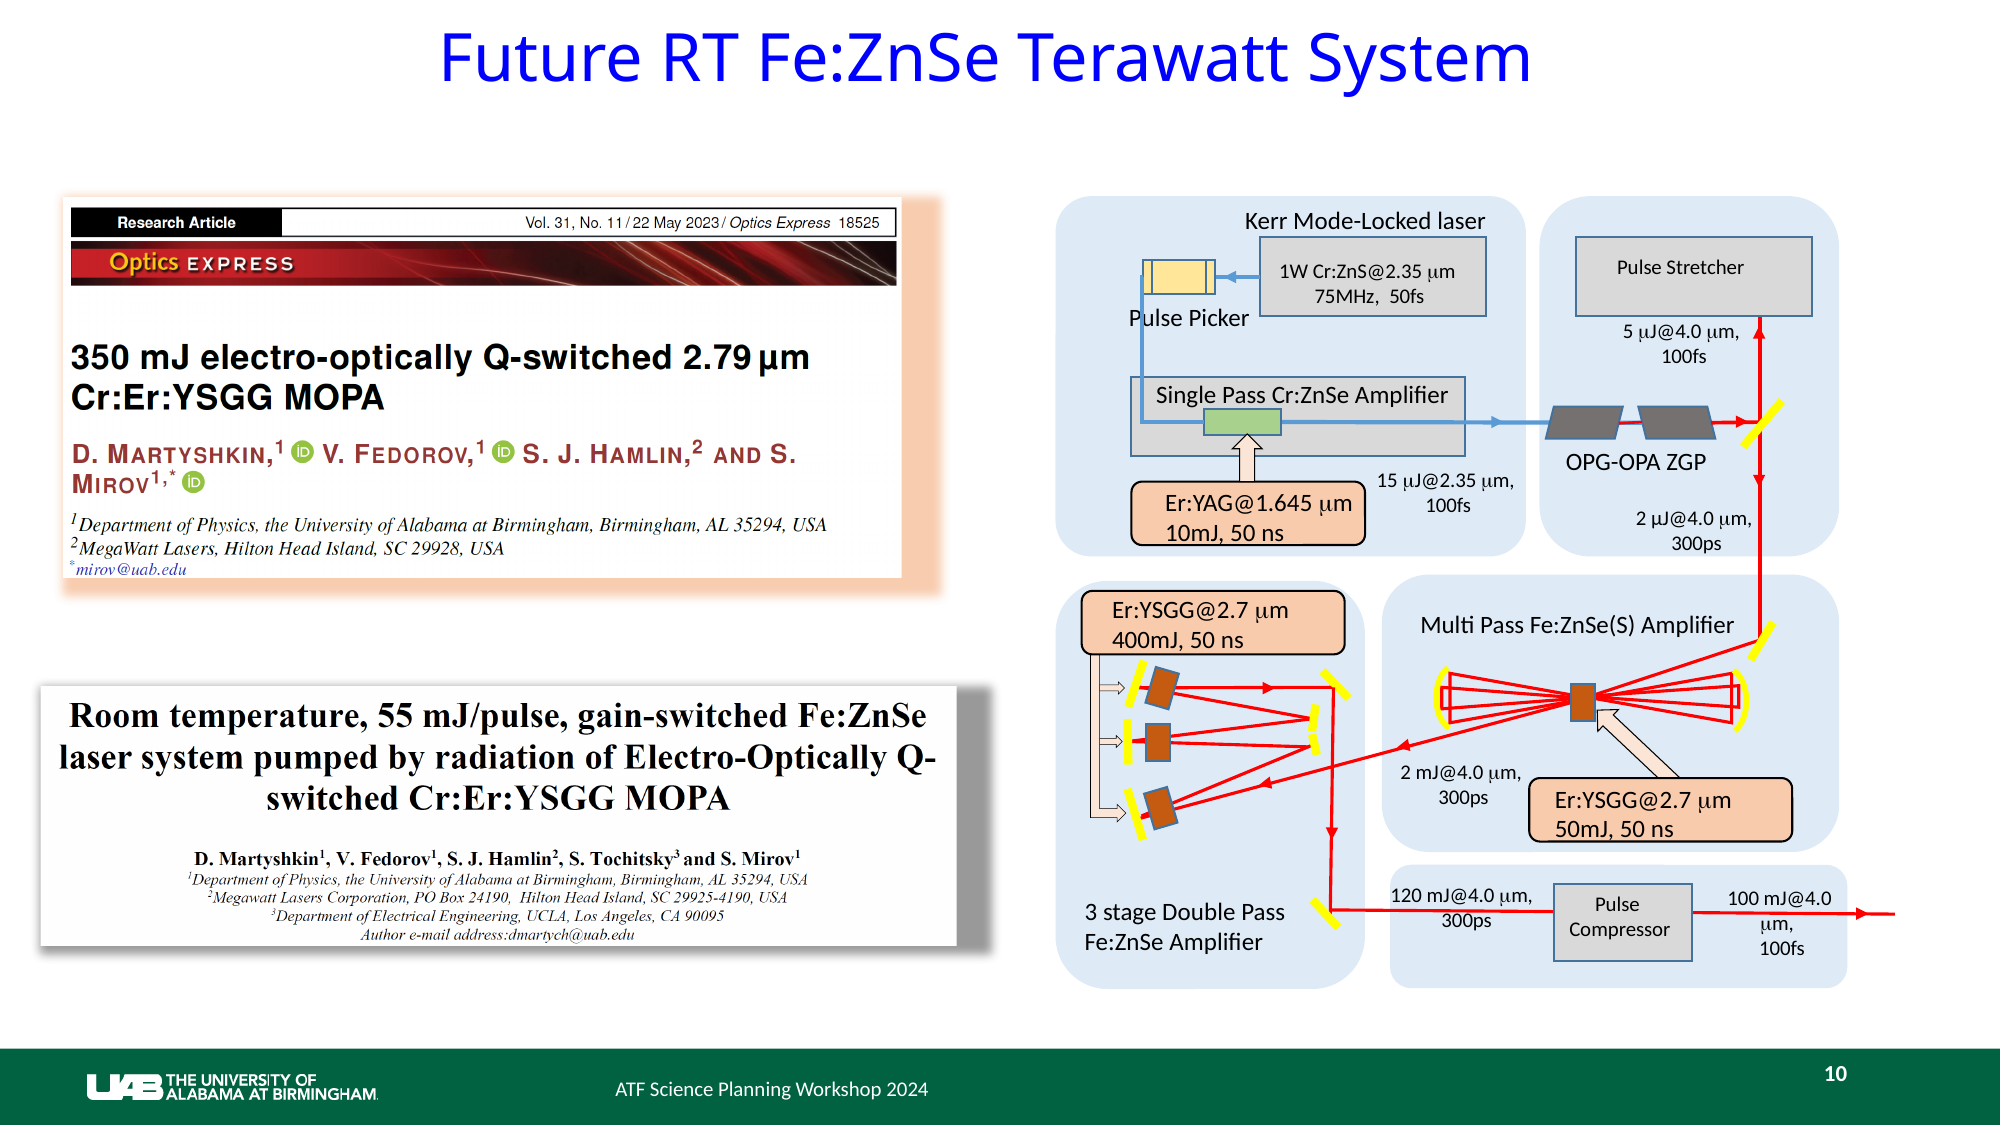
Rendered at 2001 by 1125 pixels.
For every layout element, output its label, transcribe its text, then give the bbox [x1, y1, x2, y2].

picture [40, 686, 957, 946]
slide_number 10 [1412, 1042, 1863, 1103]
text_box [1056, 197, 1895, 988]
picture [87, 1074, 378, 1100]
title Future RT Fe:ZnSe Terawatt System [0, 0, 1974, 121]
picture [63, 197, 902, 578]
